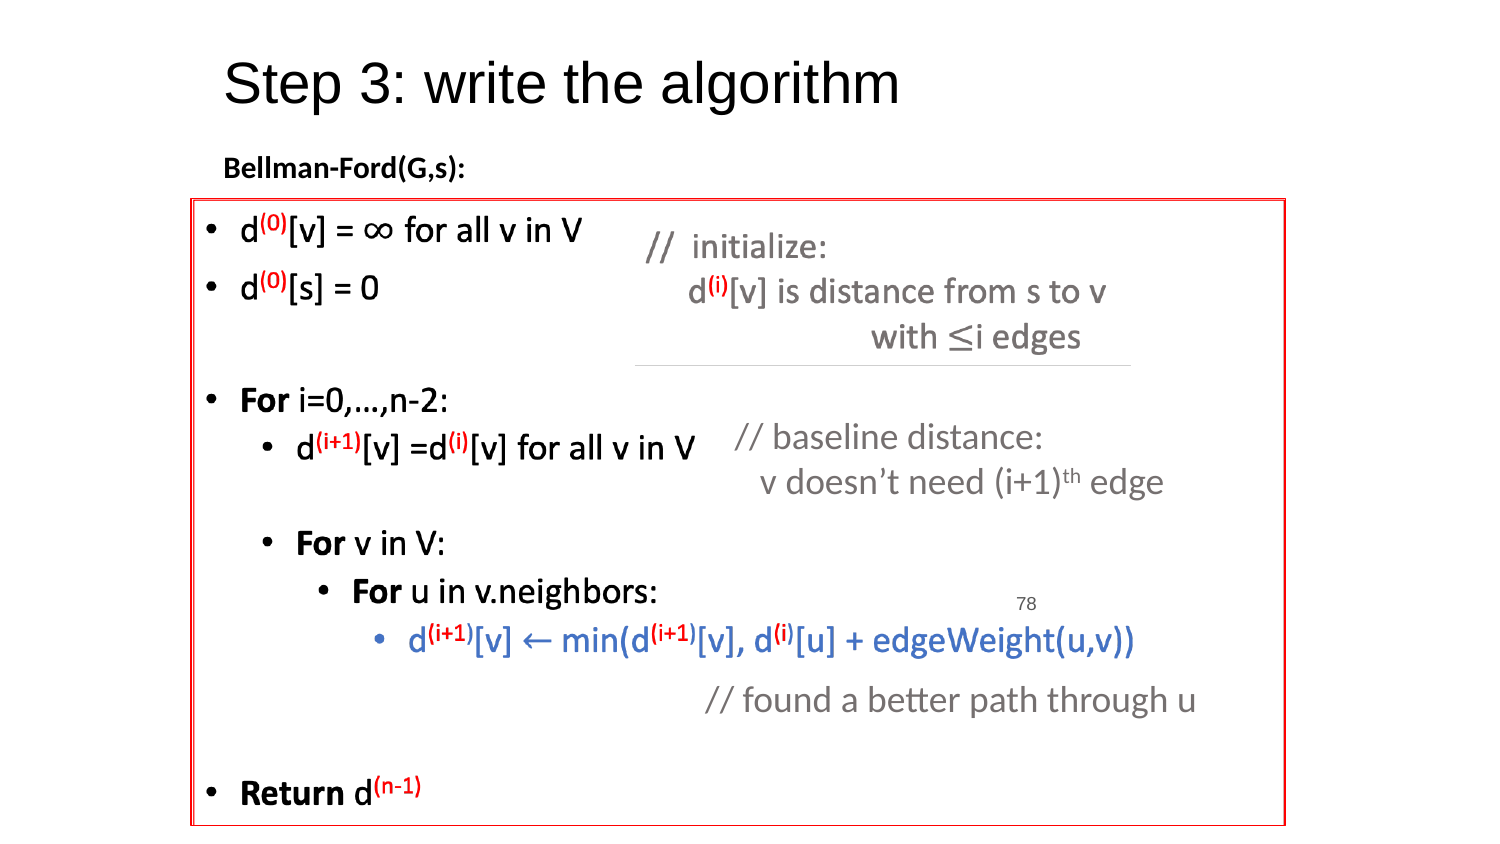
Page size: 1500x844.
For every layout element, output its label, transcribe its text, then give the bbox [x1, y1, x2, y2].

text_box // found a better path through u [693, 669, 1211, 726]
title Step 3: write the algorithm [212, 3, 1183, 167]
text_box [634, 217, 1131, 366]
text_box [191, 198, 1286, 826]
text_box Bellman-Ford(G,s): [212, 141, 548, 191]
text_box // baseline distance: v doesn’t need (i+1)th edge [723, 406, 1183, 508]
